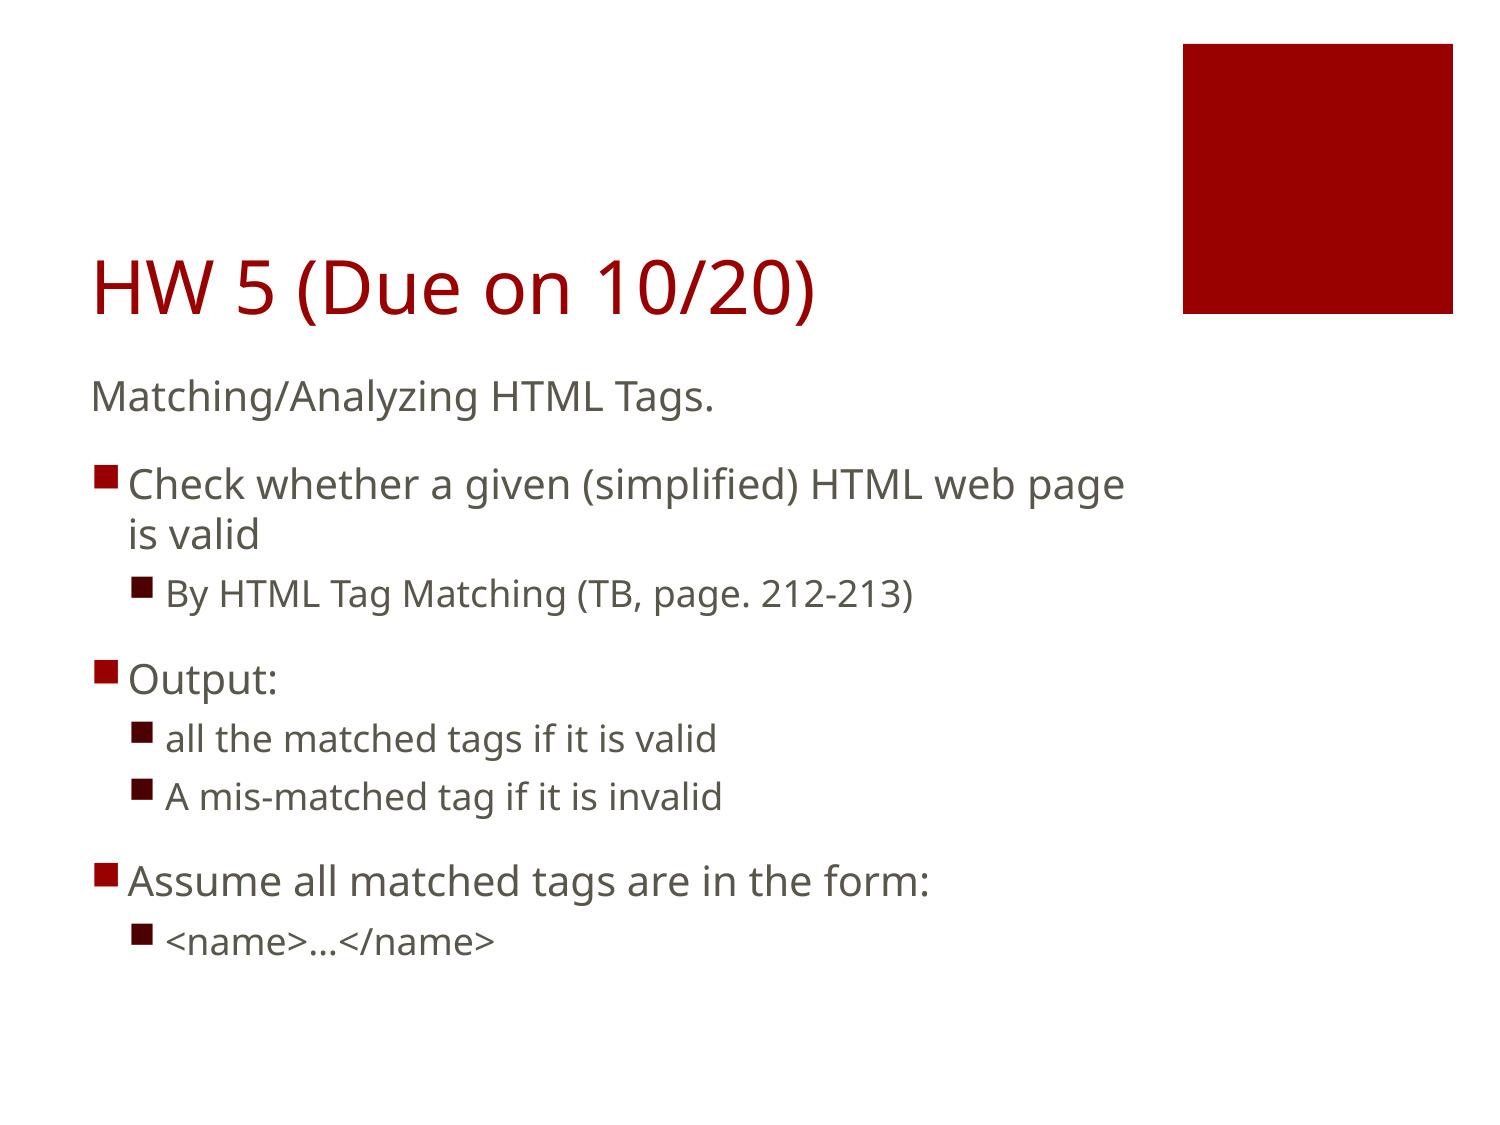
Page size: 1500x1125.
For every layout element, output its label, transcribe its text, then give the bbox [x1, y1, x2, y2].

list Matching/Analyzing HTML Tags. Check whether a given (simplified) HTML web page is valid By HTML Tag Matching (TB, page. 212-213) Output: all the matched tags if it is valid A mis-matched tag if it is invalid Assume all matched tags are in the form: <name>…</name> [75, 362, 1143, 1005]
title HW 5 (Due on 10/20) [75, 149, 1143, 338]
